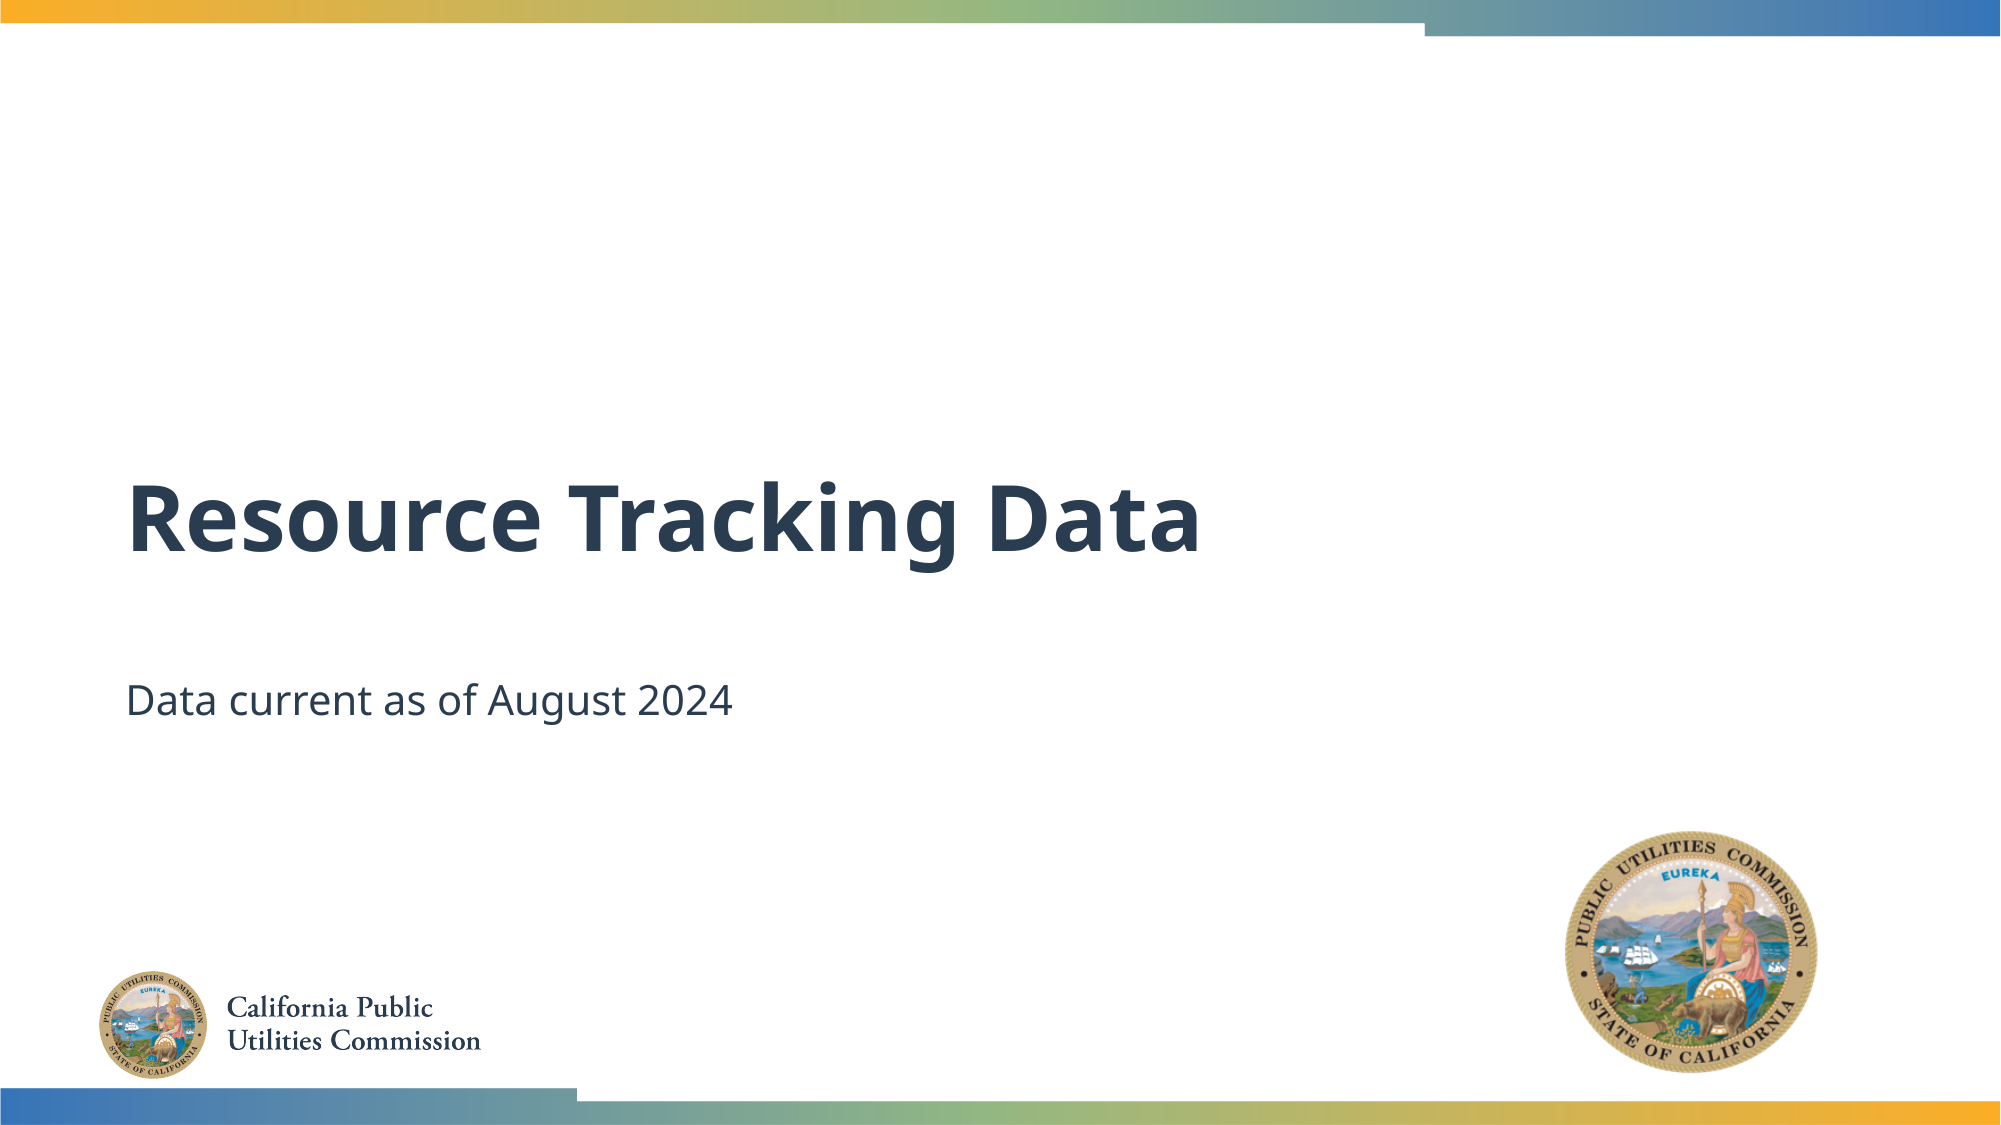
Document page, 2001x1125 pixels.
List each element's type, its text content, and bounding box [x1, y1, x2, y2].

picture [0, 0, 2001, 1125]
subtitle Data current as of August 2024 [125, 664, 1915, 1050]
title Resource Tracking Data [125, 303, 1701, 682]
